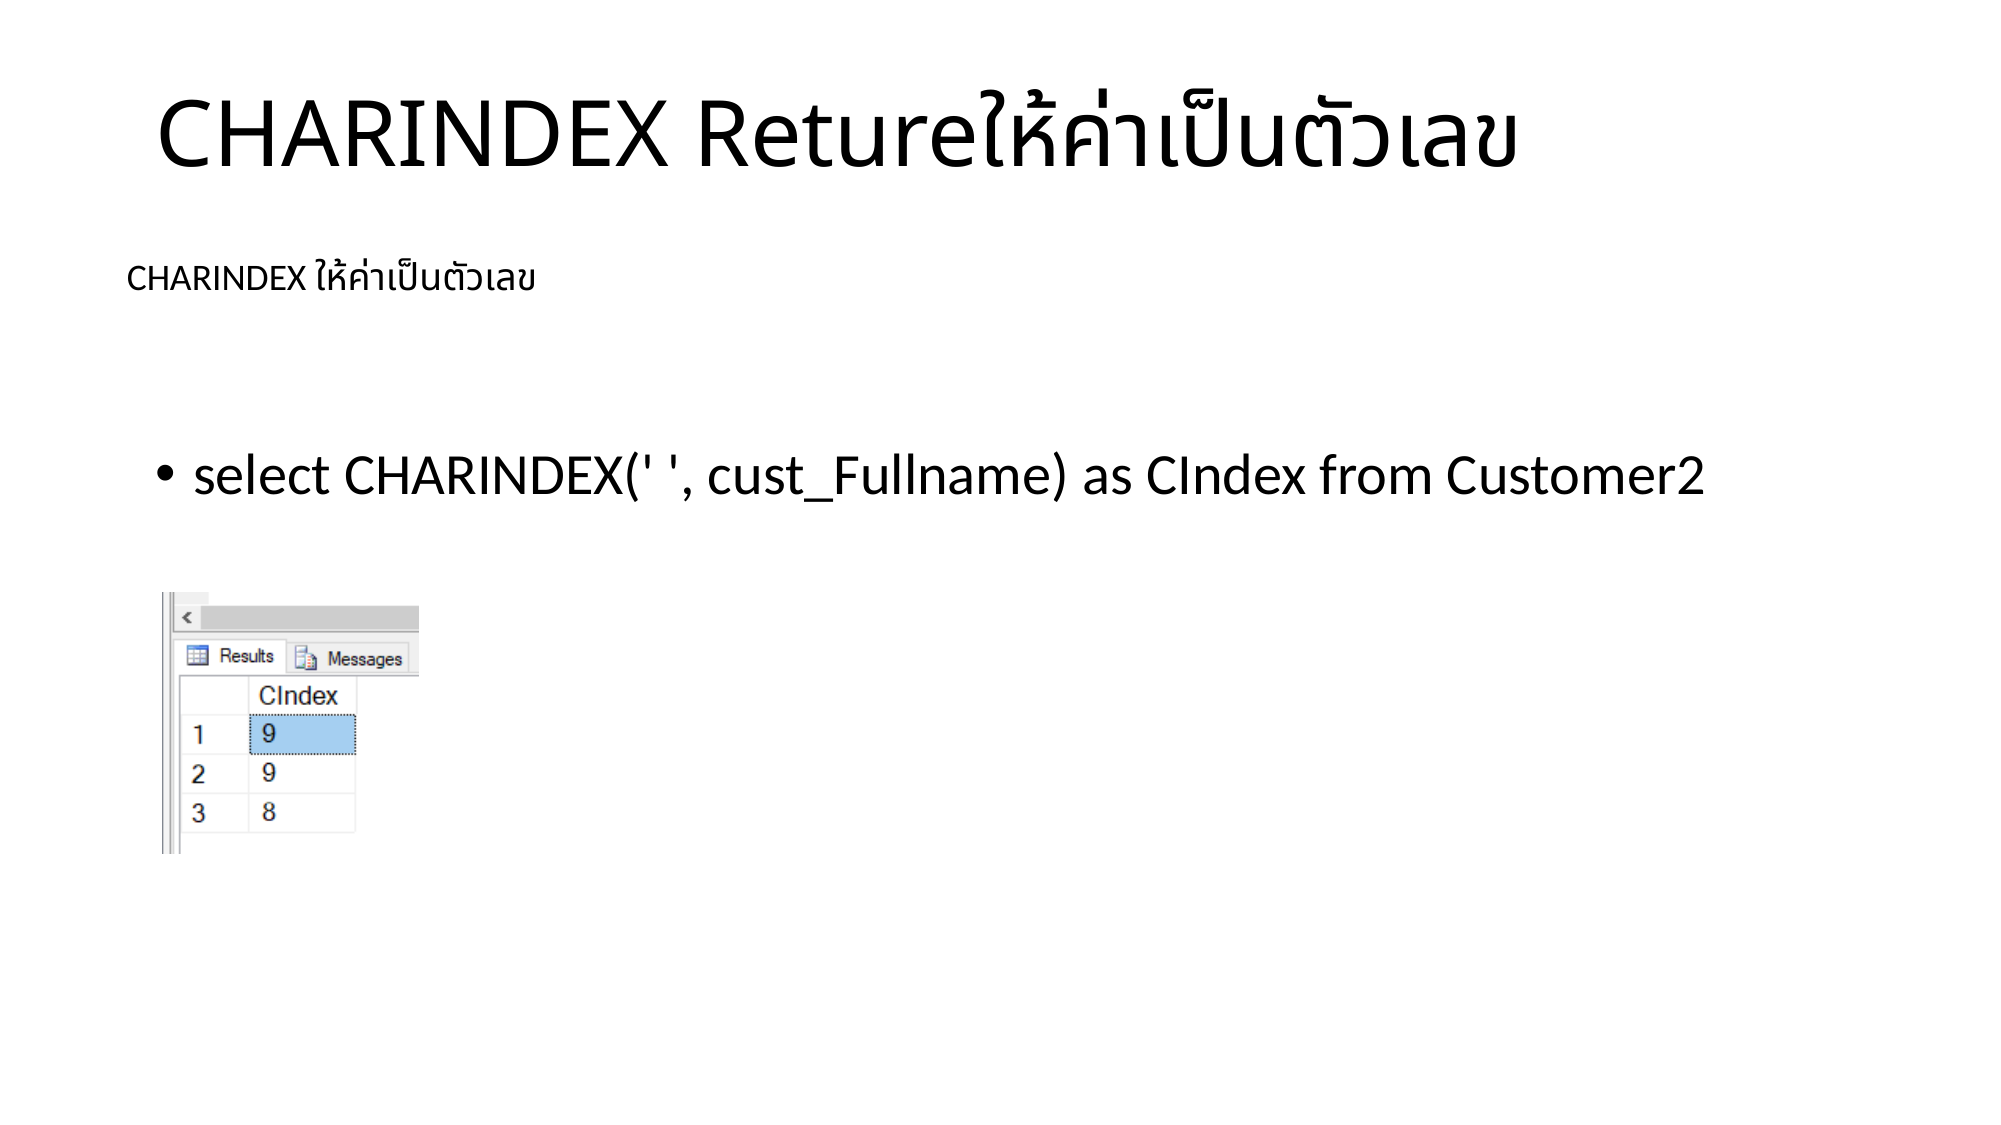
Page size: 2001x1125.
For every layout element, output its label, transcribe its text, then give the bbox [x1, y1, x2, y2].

title CHARINDEX Retureให้ค่าเป็นตัวเลข [140, 55, 1866, 219]
list select CHARINDEX(' ', cust_Fullname) as CIndex from Customer2 [140, 345, 1866, 575]
text_box CHARINDEX ให้ค่าเป็นตัวเลข [112, 246, 553, 306]
picture [162, 592, 419, 854]
